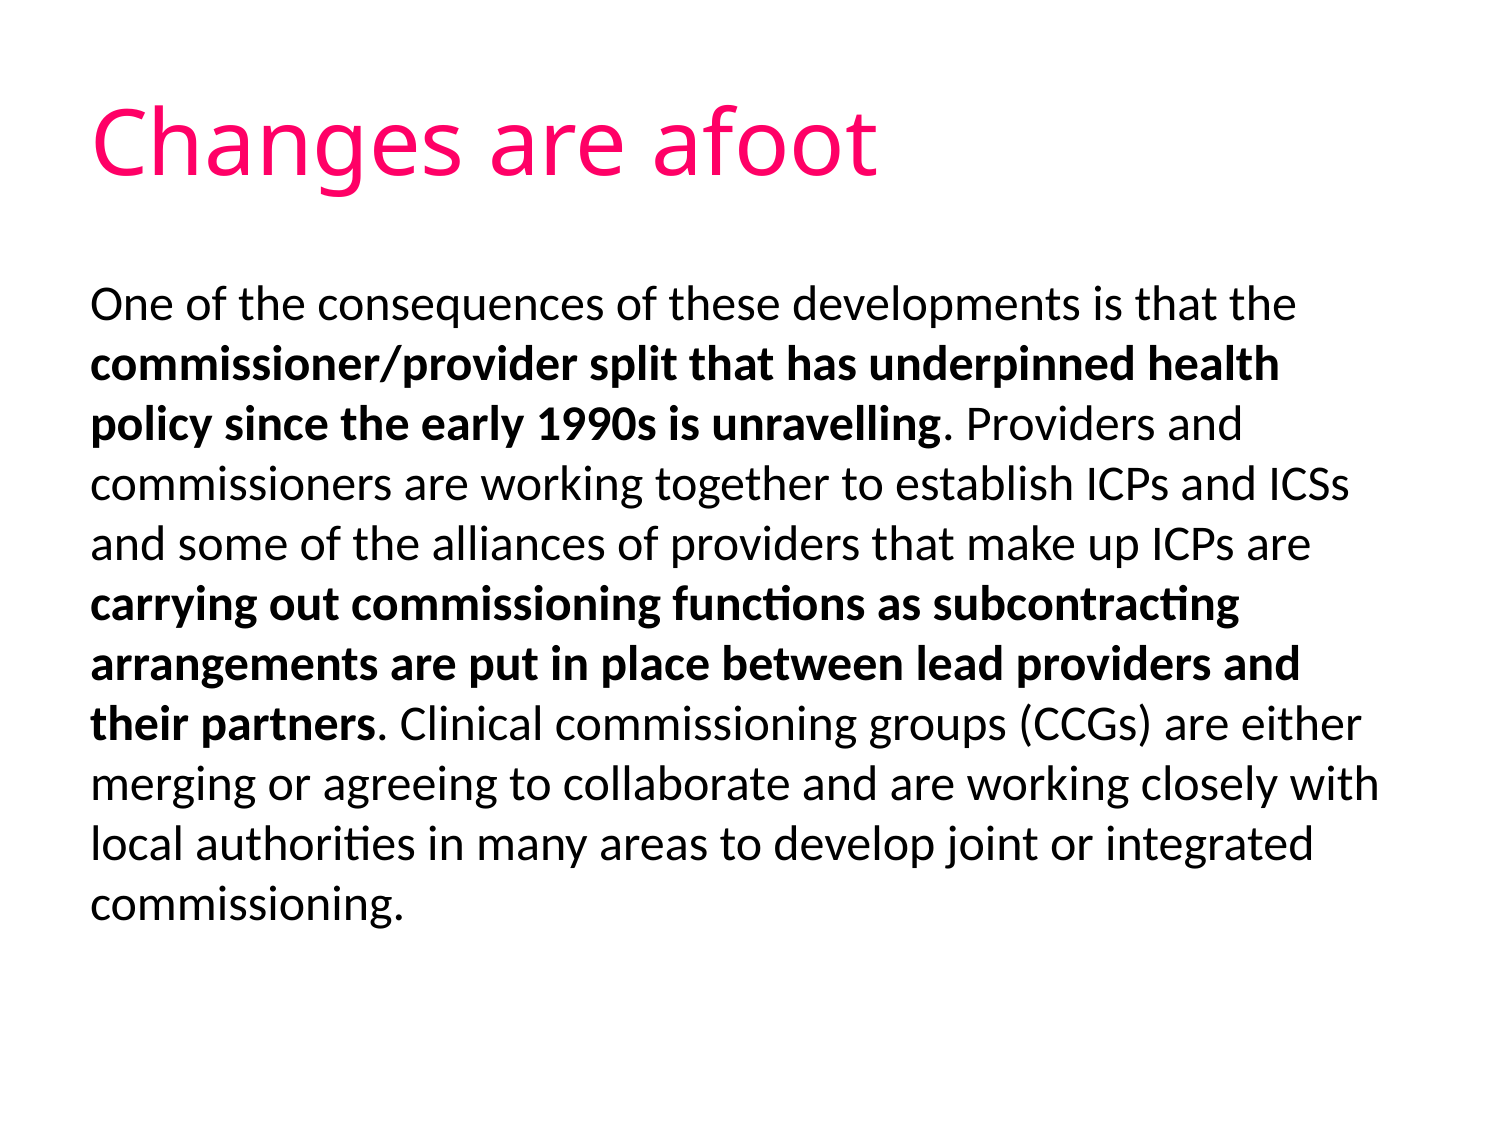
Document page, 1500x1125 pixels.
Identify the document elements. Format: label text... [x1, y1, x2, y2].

title Changes are afoot [75, 45, 1425, 233]
list One of the consequences of these developments is that the commissioner/provider split that has underpinned health policy since the early 1990s is unravelling. Providers and commissioners are working together to establish ICPs and ICSs and some of the alliances of providers that make up ICPs are carrying out commissioning functions as subcontracting arrangements are put in place between lead providers and their partners. Clinical commissioning groups (CCGs) are either merging or agreeing to collaborate and are working closely with local authorities in many areas to develop joint or integrated commissioning. [75, 262, 1425, 1005]
